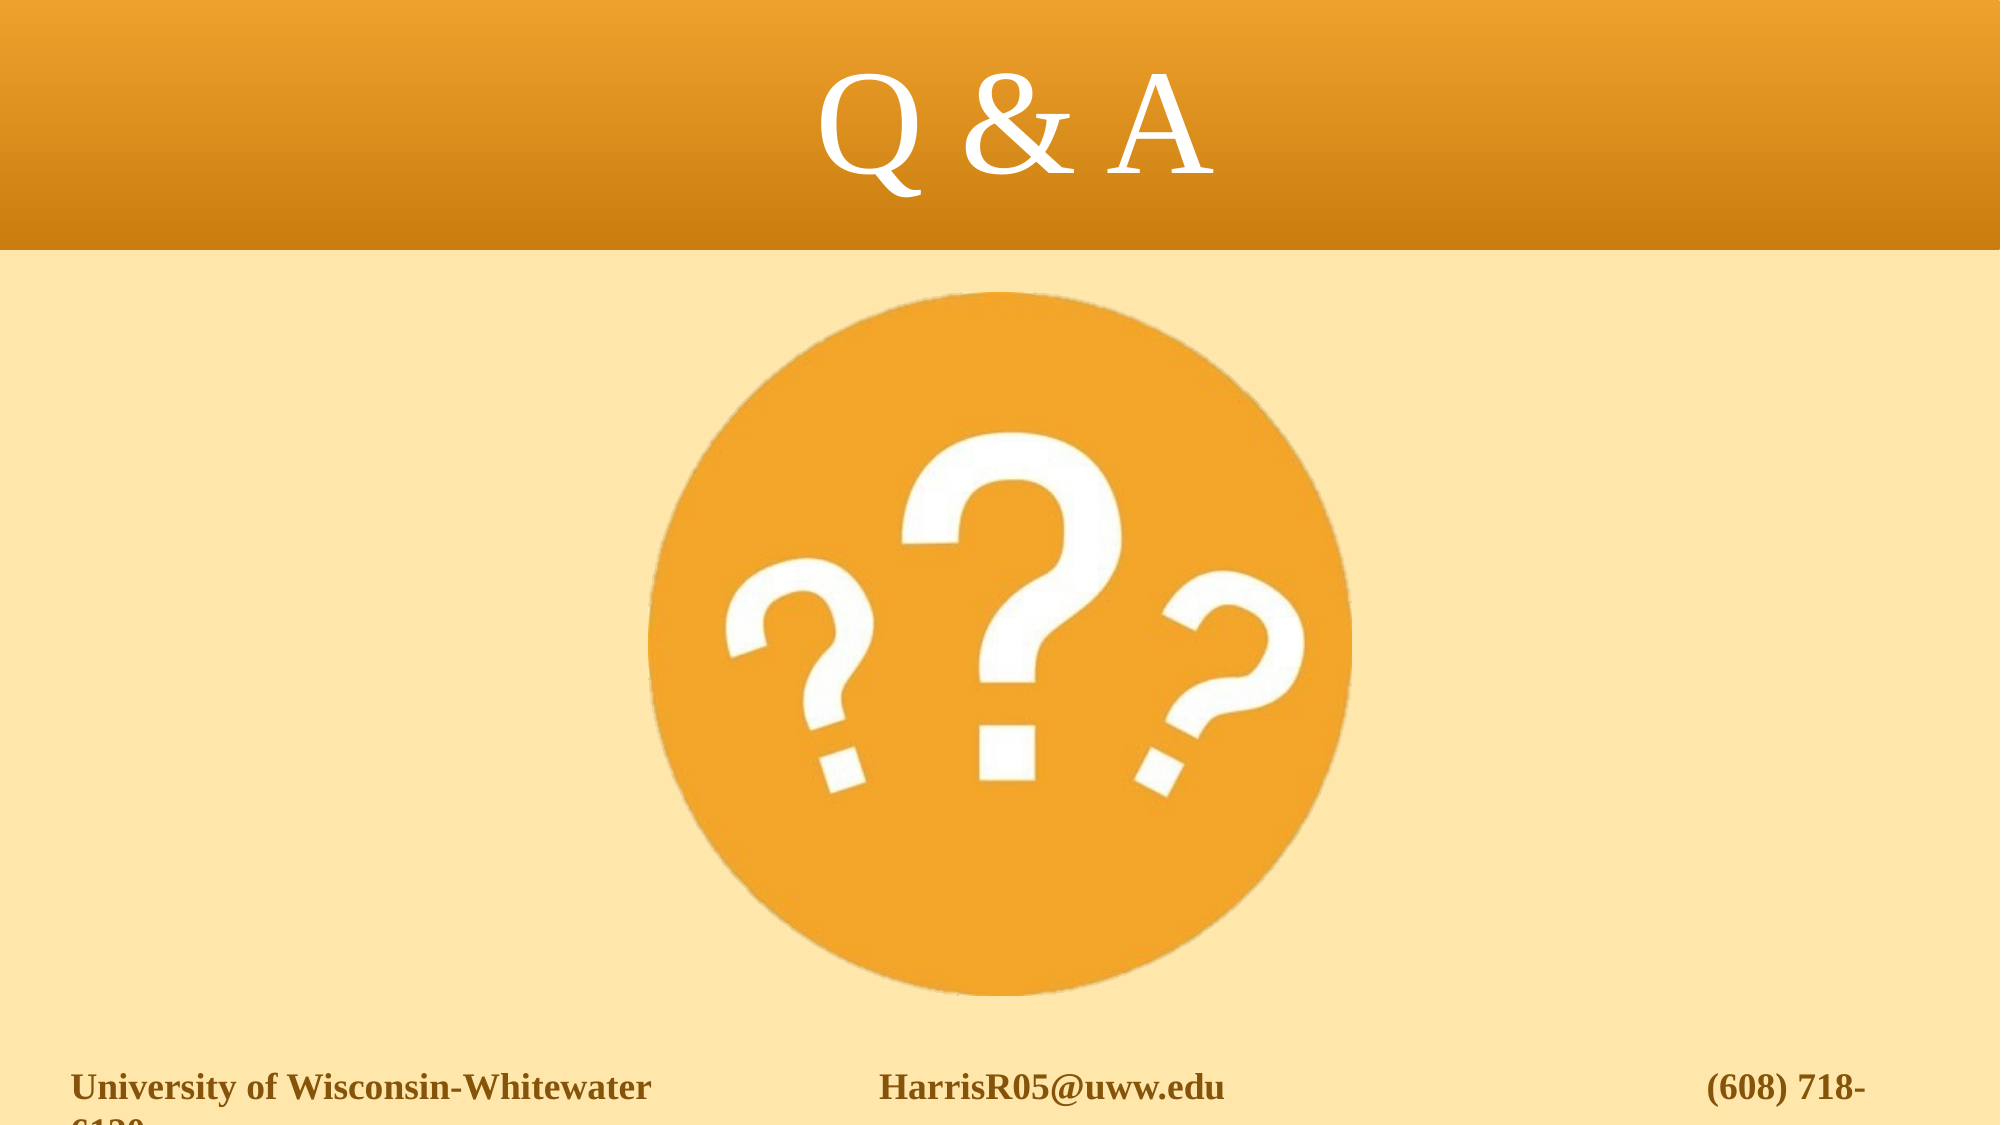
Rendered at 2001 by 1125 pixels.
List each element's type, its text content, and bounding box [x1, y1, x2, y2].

text_box University of Wisconsin-Whitewater HarrisR05@uww.edu (608) 718-6120 [55, 1054, 1957, 1125]
picture [648, 292, 1352, 996]
title Q & A [800, 16, 1250, 234]
